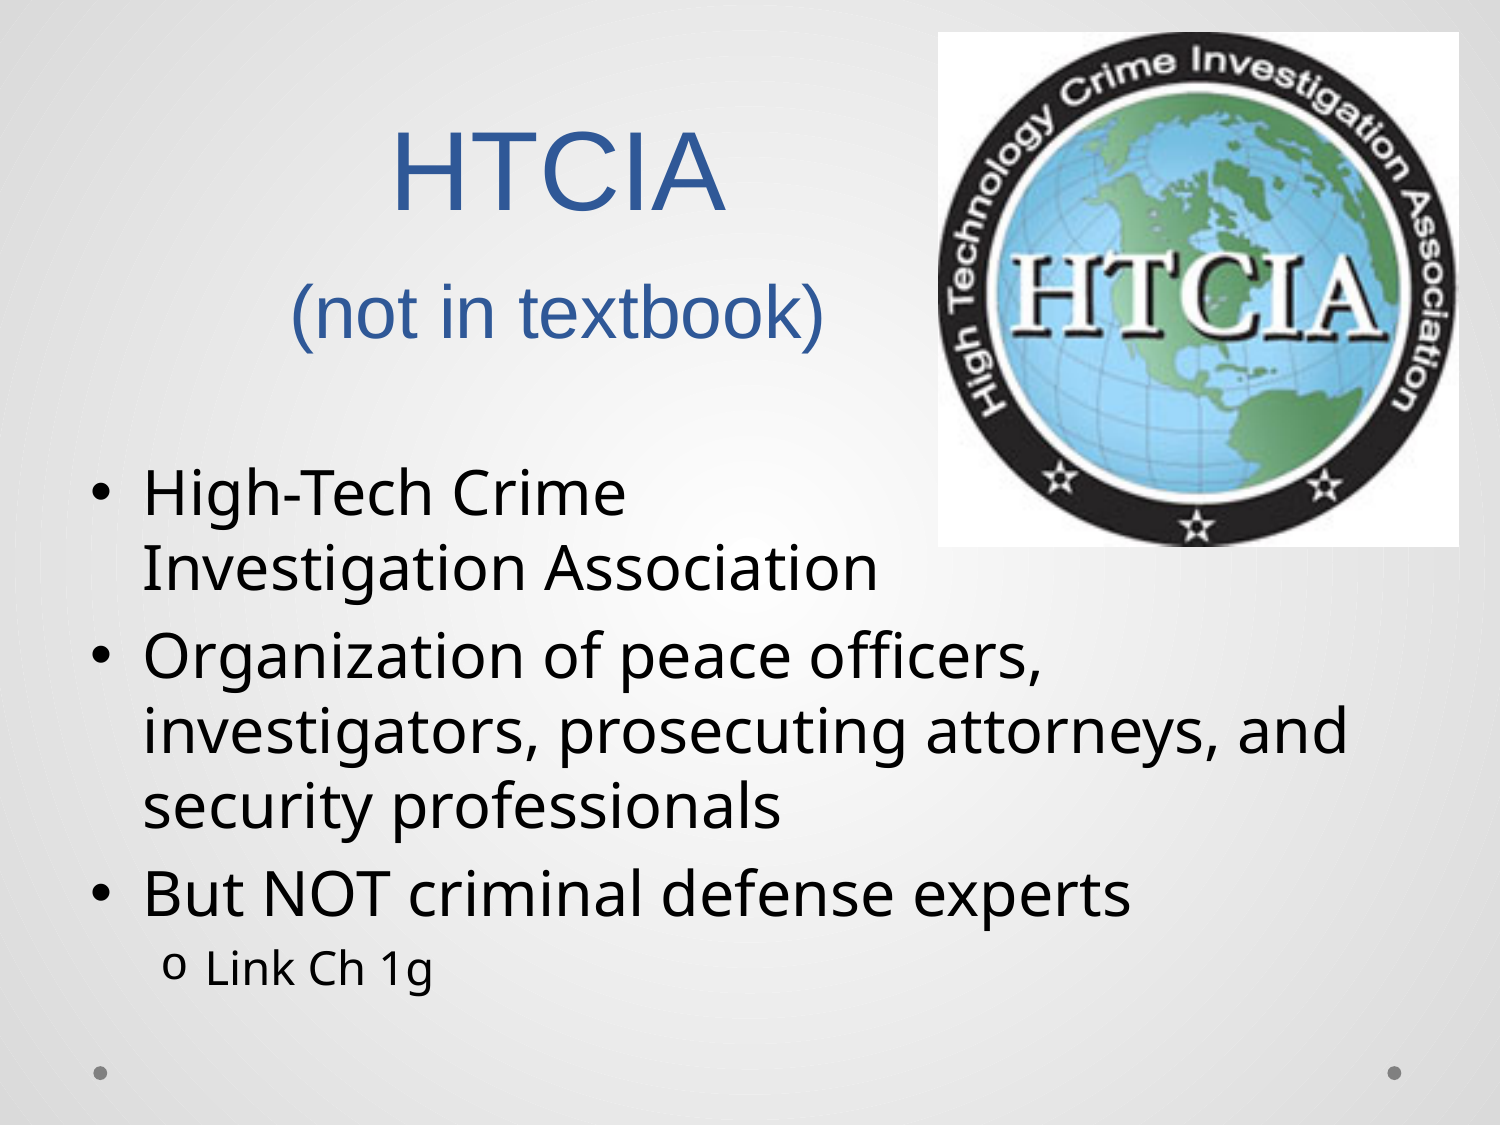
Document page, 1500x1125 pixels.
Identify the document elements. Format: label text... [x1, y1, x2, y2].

title HTCIA (not in textbook) [75, 0, 1042, 361]
picture [938, 32, 1459, 548]
list High-Tech Crime Investigation Association Organization of peace officers, investigators, prosecuting attorneys, and security professionals But NOT criminal defense experts Link Ch 1g [75, 445, 1425, 1005]
